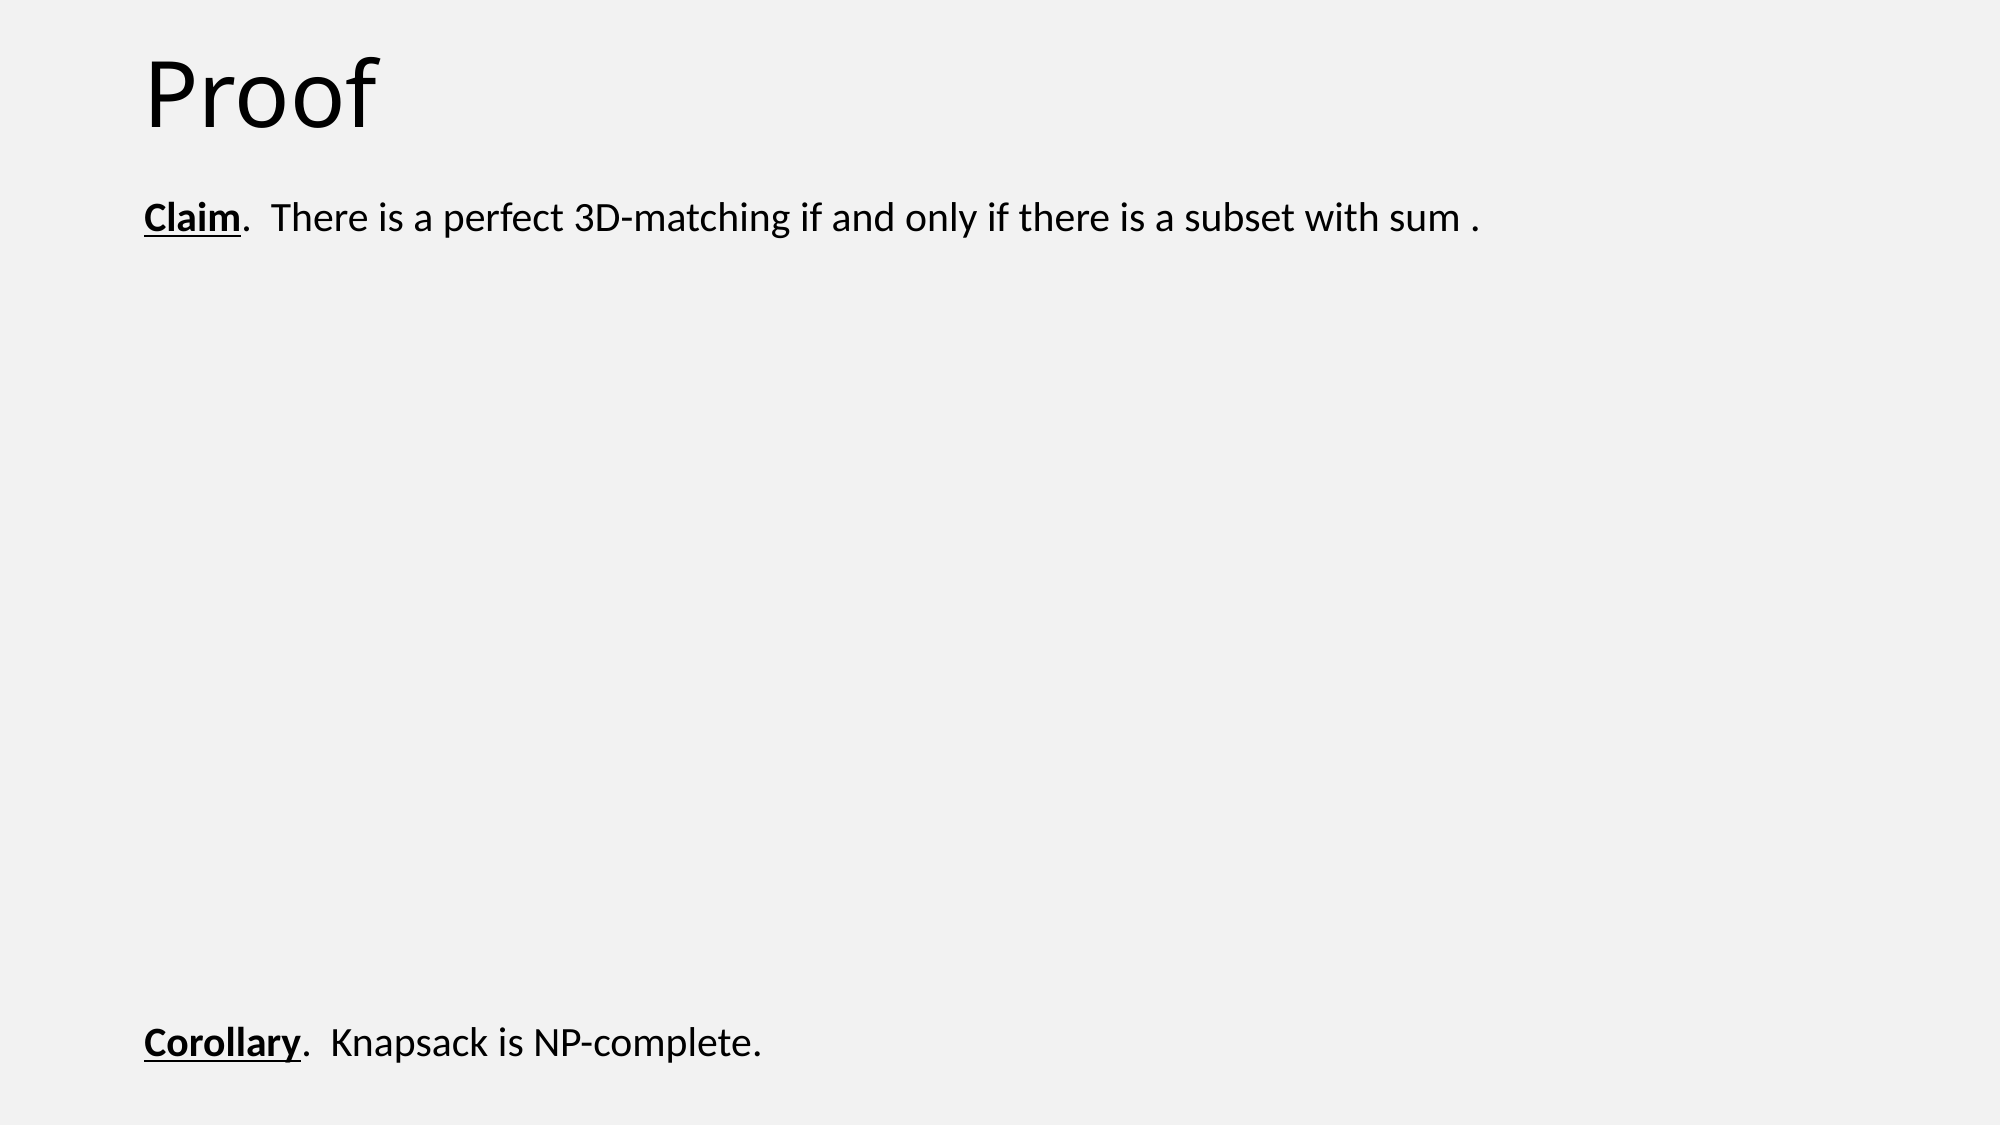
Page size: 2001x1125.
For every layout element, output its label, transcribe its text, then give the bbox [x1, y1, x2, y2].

title Proof [128, 17, 1854, 179]
